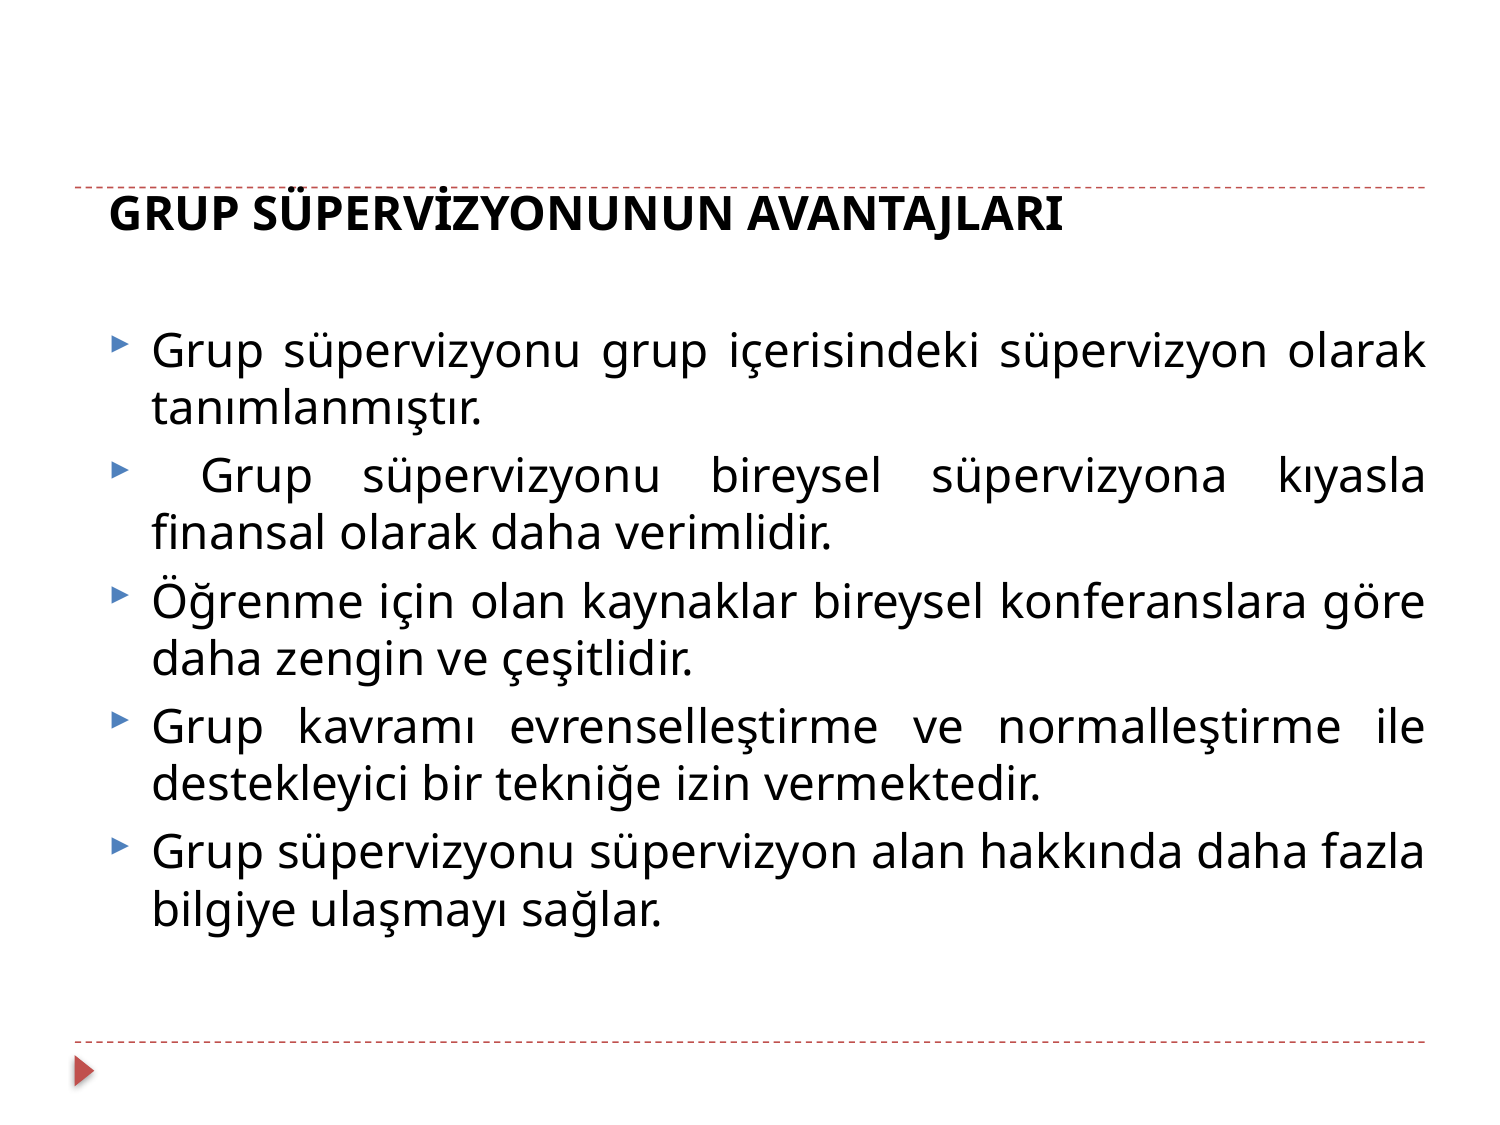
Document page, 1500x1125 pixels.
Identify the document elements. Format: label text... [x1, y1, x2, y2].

list GRUP SÜPERVİZYONUNUN AVANTAJLARI Grup süpervizyonu grup içerisindeki süpervizyon olarak tanımlanmıştır. Grup süpervizyonu bireysel süpervizyona kıyasla finansal olarak daha verimlidir. Öğrenme için olan kaynaklar bireysel konferanslara göre daha zengin ve çeşitlidir. Grup kavramı evrenselleştirme ve normalleştirme ile destekleyici bir tekniğe izin vermektedir. Grup süpervizyonu süpervizyon alan hakkında daha fazla bilgiye ulaşmayı sağlar. [93, 175, 1444, 950]
